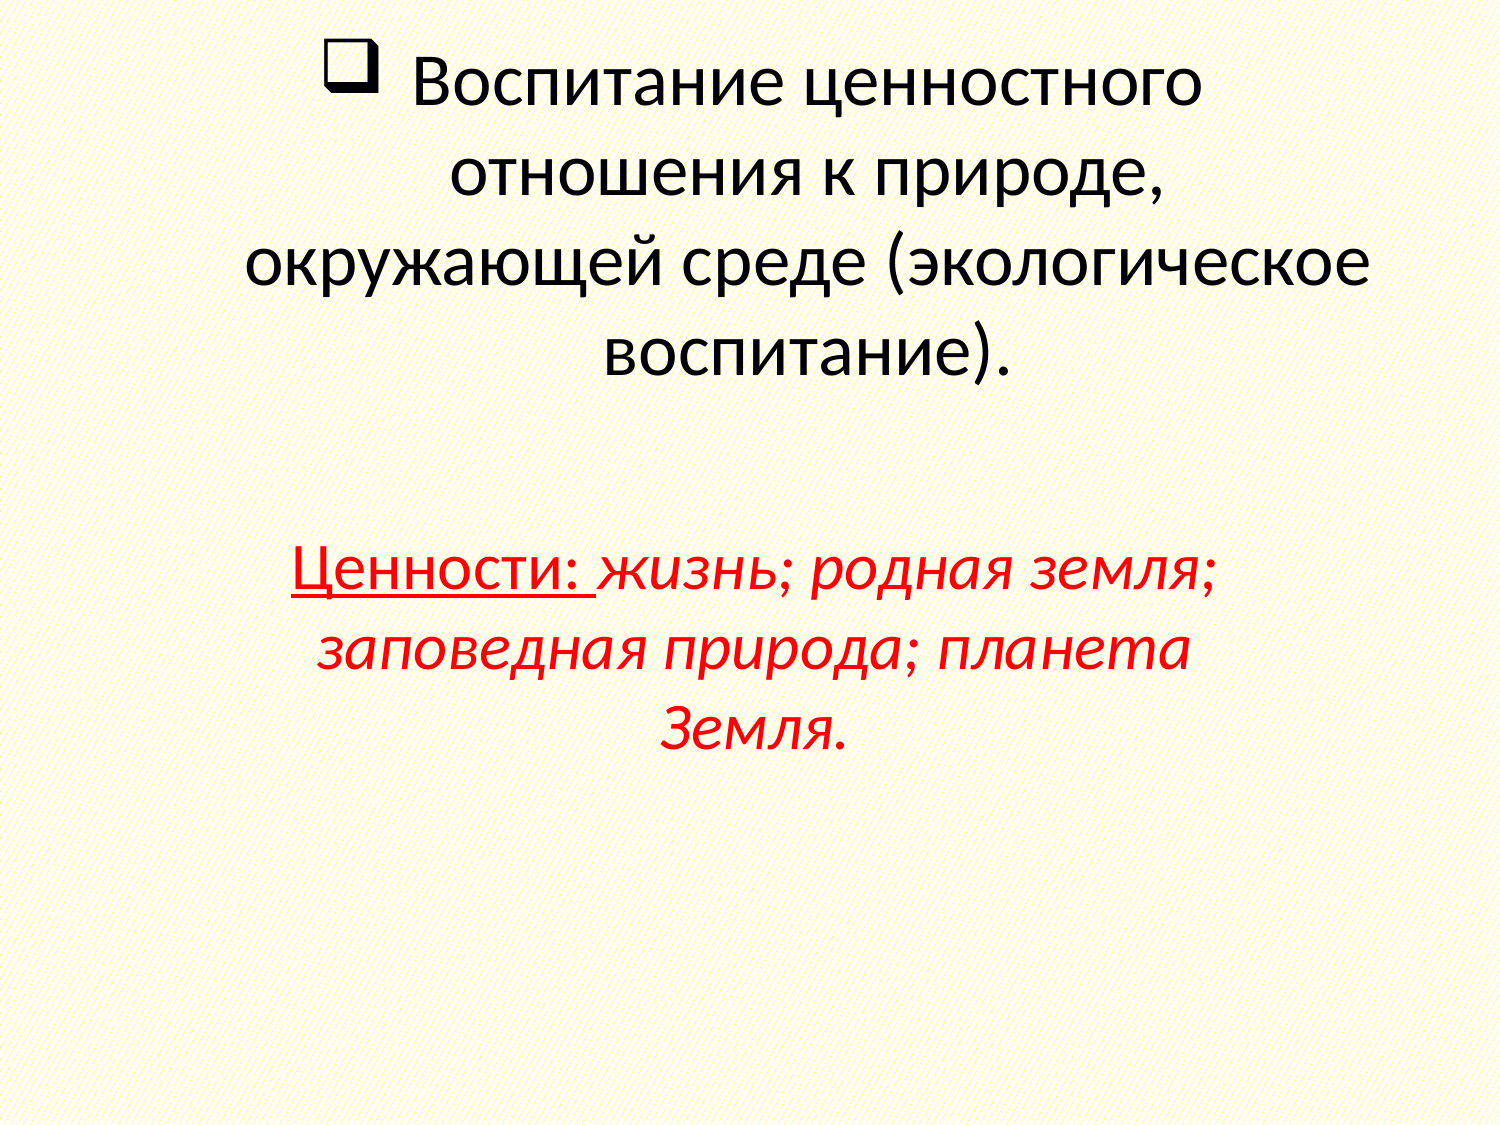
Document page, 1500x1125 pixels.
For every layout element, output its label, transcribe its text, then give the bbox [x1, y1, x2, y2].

subtitle Ценности: жизнь; родная земля; заповедная природа; планета Земля. [230, 515, 1281, 835]
title Воспитание ценностного отношения к природе, окружающей среде (экологическое воспитание). [123, 90, 1399, 332]
